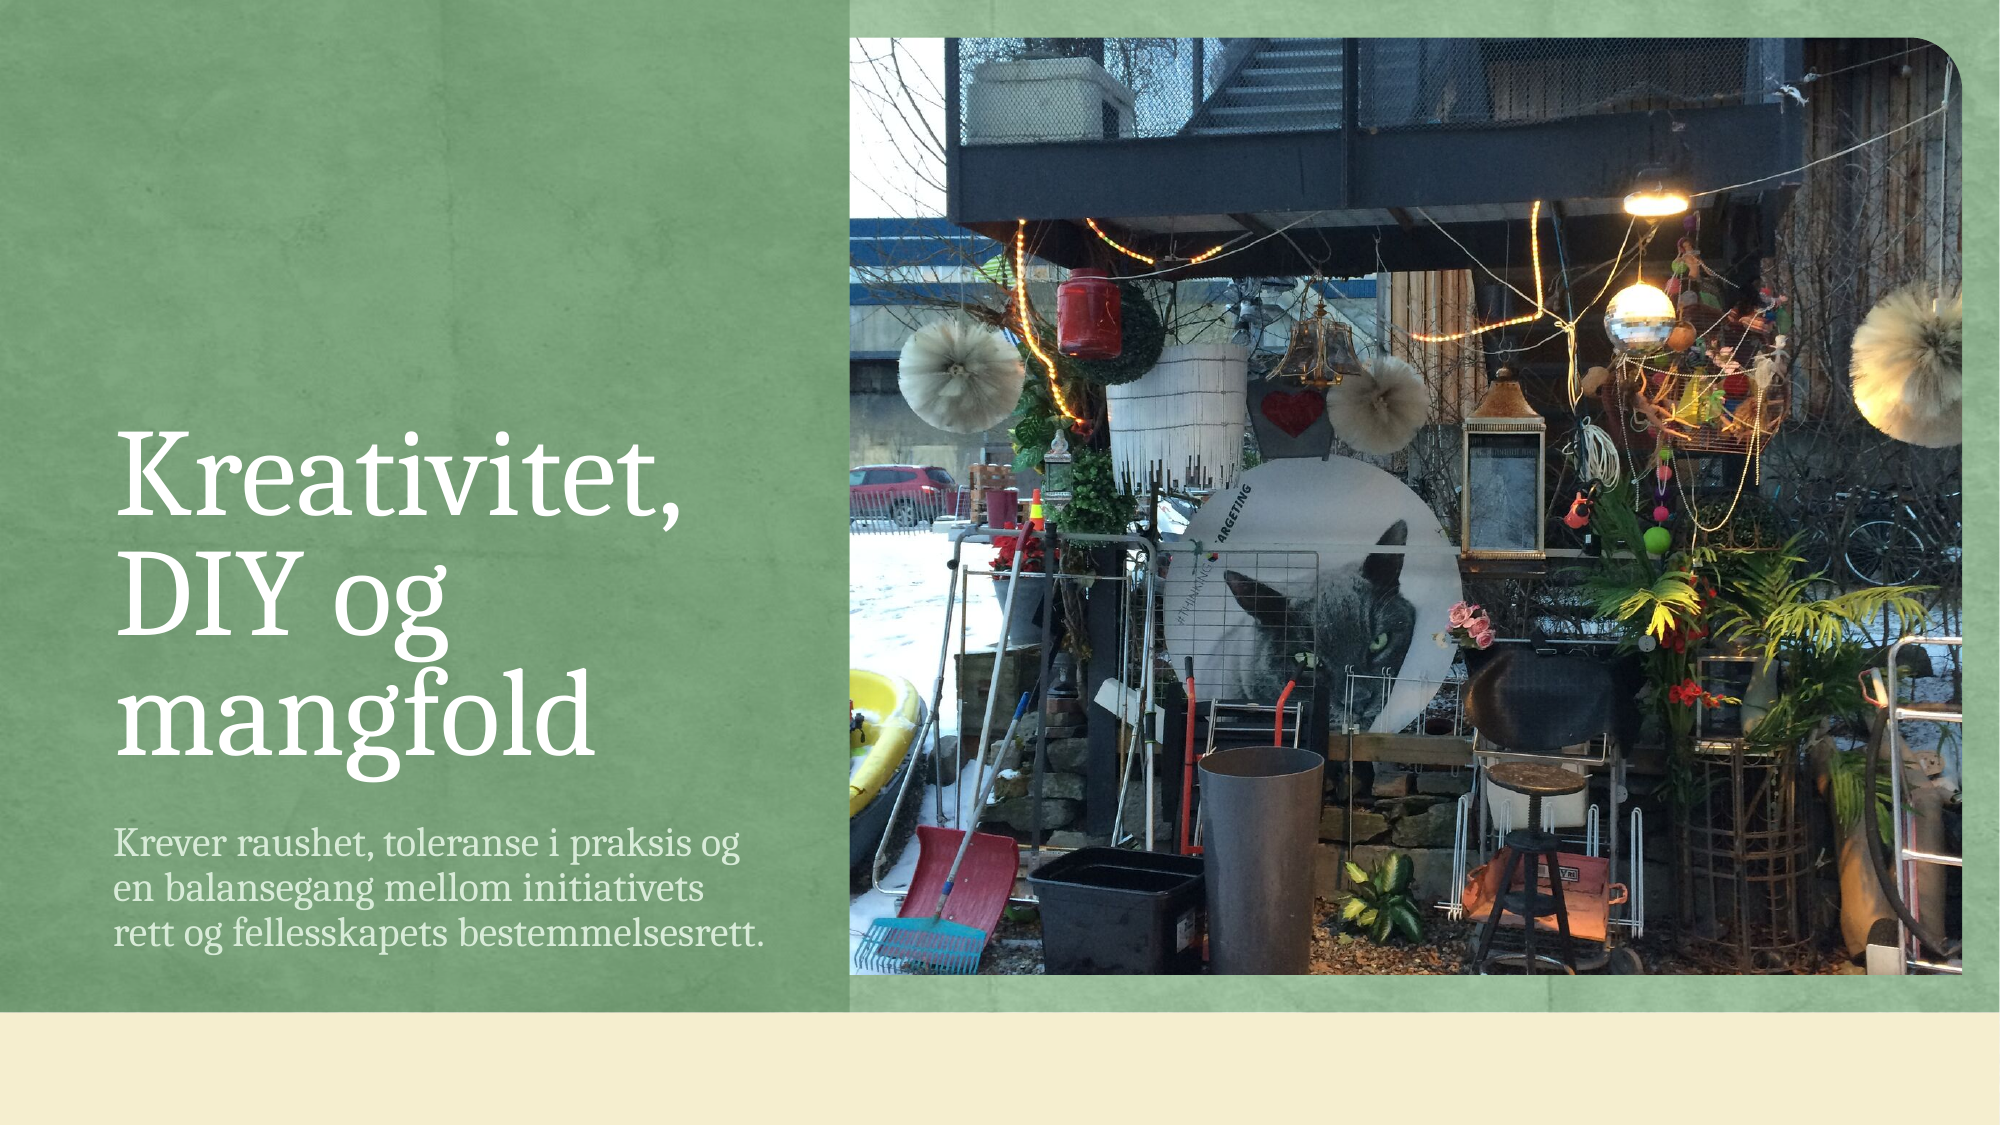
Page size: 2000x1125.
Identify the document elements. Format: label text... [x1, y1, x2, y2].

subtitle Krever raushet, toleranse i praksis og en balansegang mellom initiativets rett og fellesskapets bestemmelsesrett. [98, 812, 788, 975]
title Kreativitet, DIY og mangfold [99, 149, 788, 788]
picture [849, 36, 1963, 976]
